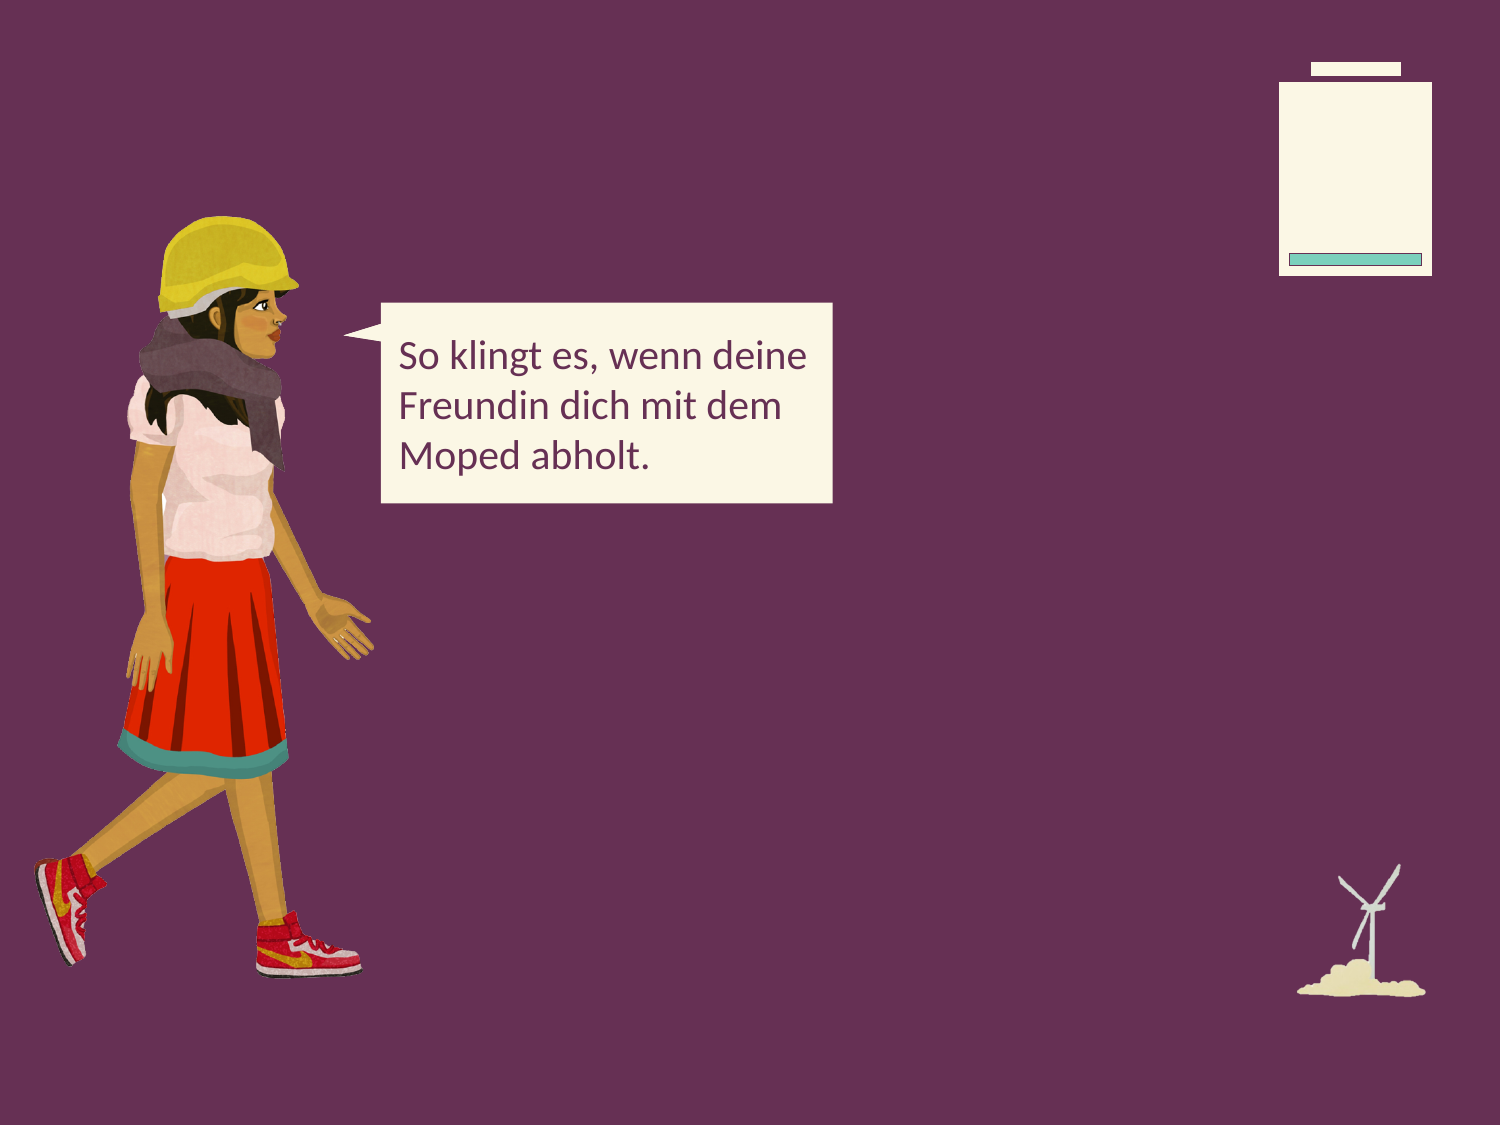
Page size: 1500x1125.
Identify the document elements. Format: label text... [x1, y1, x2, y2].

text_box So klingt es, wenn deine Freundin dich mit dem Moped abholt. [380, 302, 833, 504]
text_box [1289, 253, 1422, 266]
text_box [0, 0, 1500, 1125]
